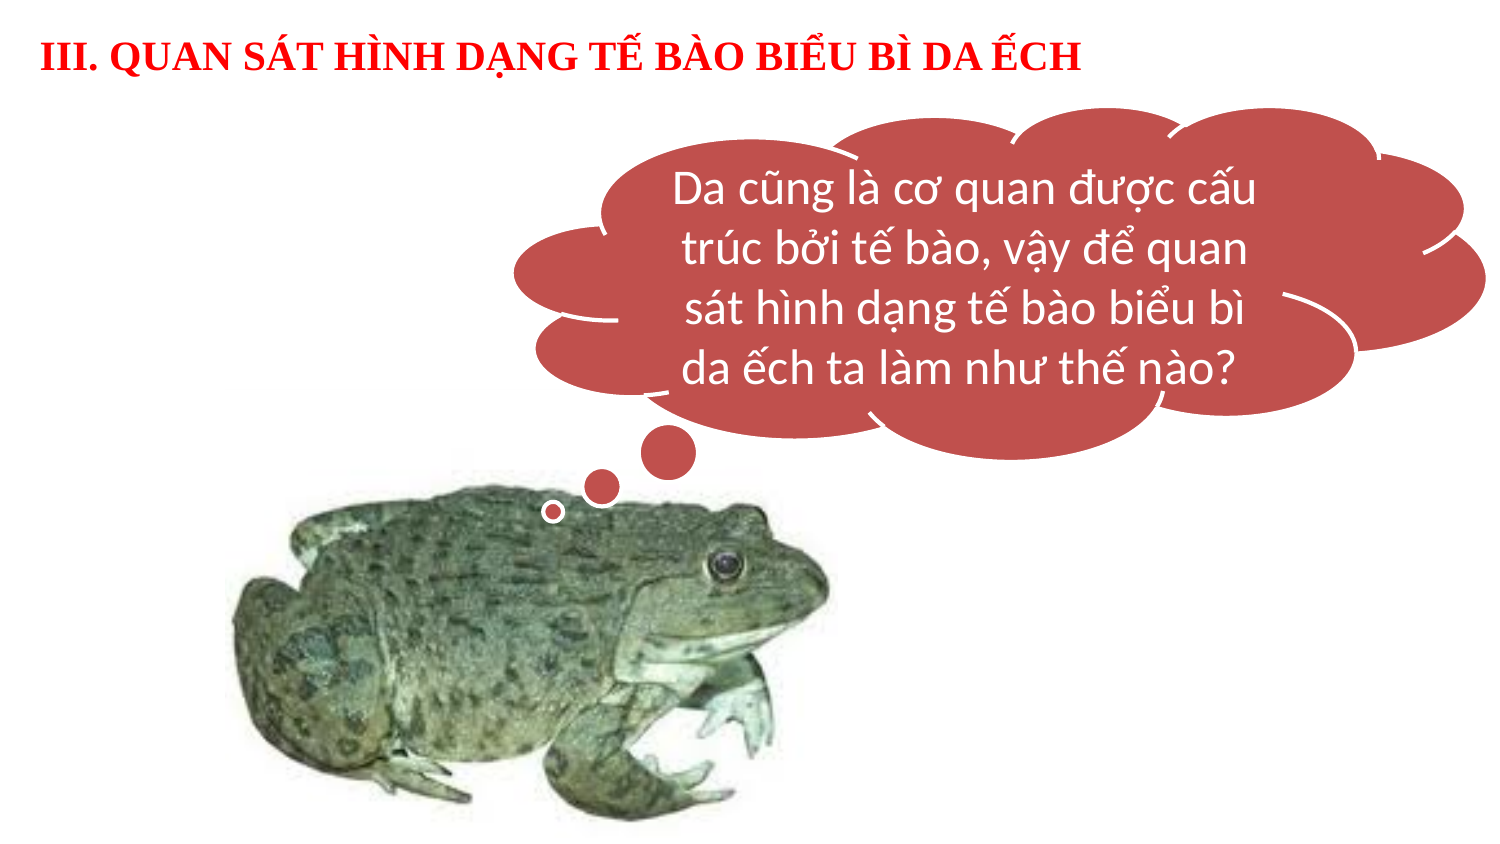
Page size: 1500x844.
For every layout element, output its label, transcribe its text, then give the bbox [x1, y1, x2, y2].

text_box III. QUAN SÁT HÌNH DẠNG TẾ BÀO BIỂU BÌ DA ẾCH [24, 21, 1450, 87]
picture [224, 387, 838, 839]
text_box Da cũng là cơ quan được cấu trúc bởi tế bào, vậy để quan sát hình dạng tế bào biểu bì da ếch ta làm như thế nào? [509, 103, 1490, 465]
